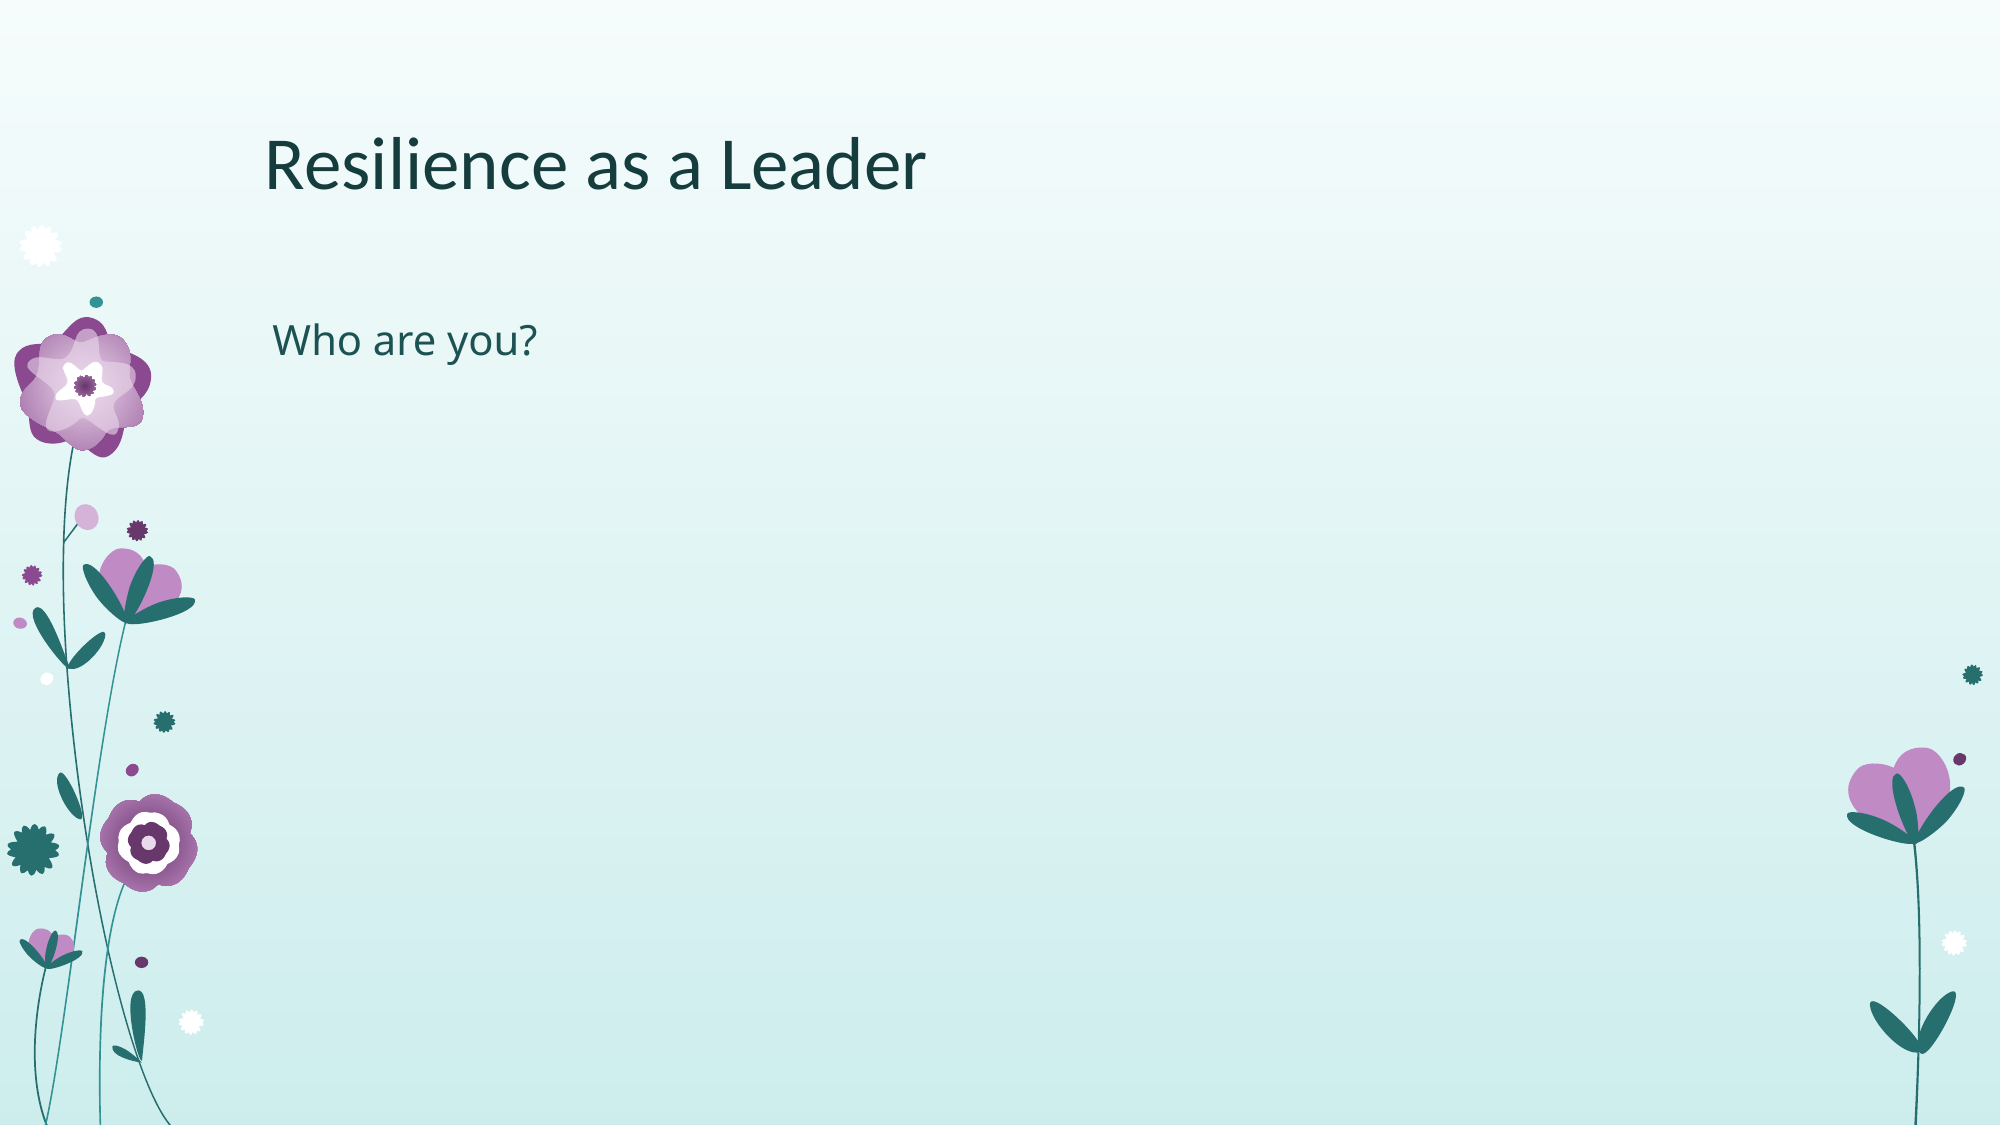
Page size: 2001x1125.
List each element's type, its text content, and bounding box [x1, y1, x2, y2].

list Who are you? [249, 311, 1152, 987]
title Resilience as a Leader [249, 92, 1750, 214]
